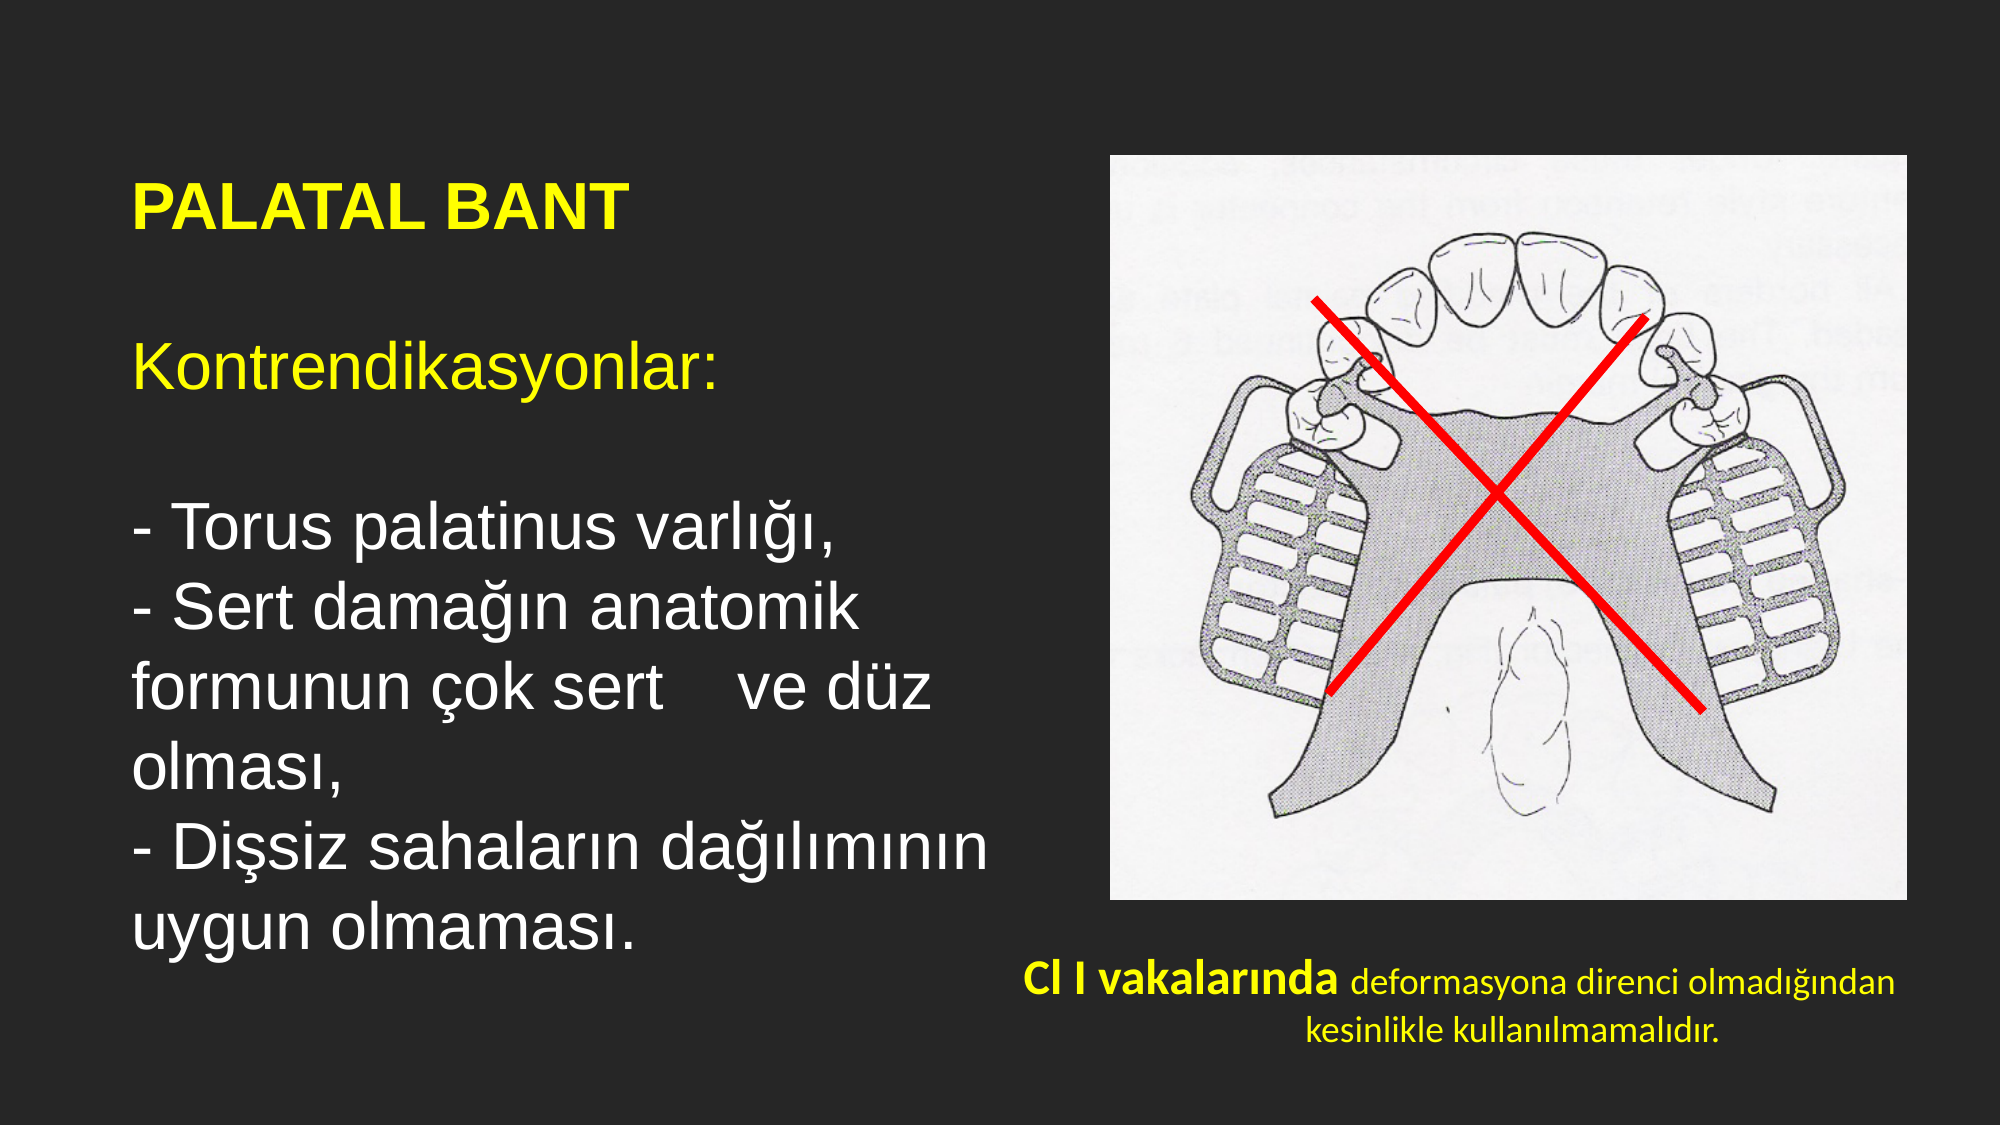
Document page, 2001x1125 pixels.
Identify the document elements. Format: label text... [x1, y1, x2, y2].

text_box PALATAL BANT Kontrendikasyonlar: - Torus palatinus varlığı, - Sert damağın anatomik formunun çok sert ve düz olması, - Dişsiz sahaların dağılımının uygun olmaması. [116, 155, 1110, 810]
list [1110, 155, 1907, 900]
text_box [1313, 298, 1704, 712]
text_box Cl I vakalarında deformasyona direnci olmadığından kesinlikle kullanılmamalıdır. [1008, 937, 2000, 1058]
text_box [1327, 316, 1647, 695]
